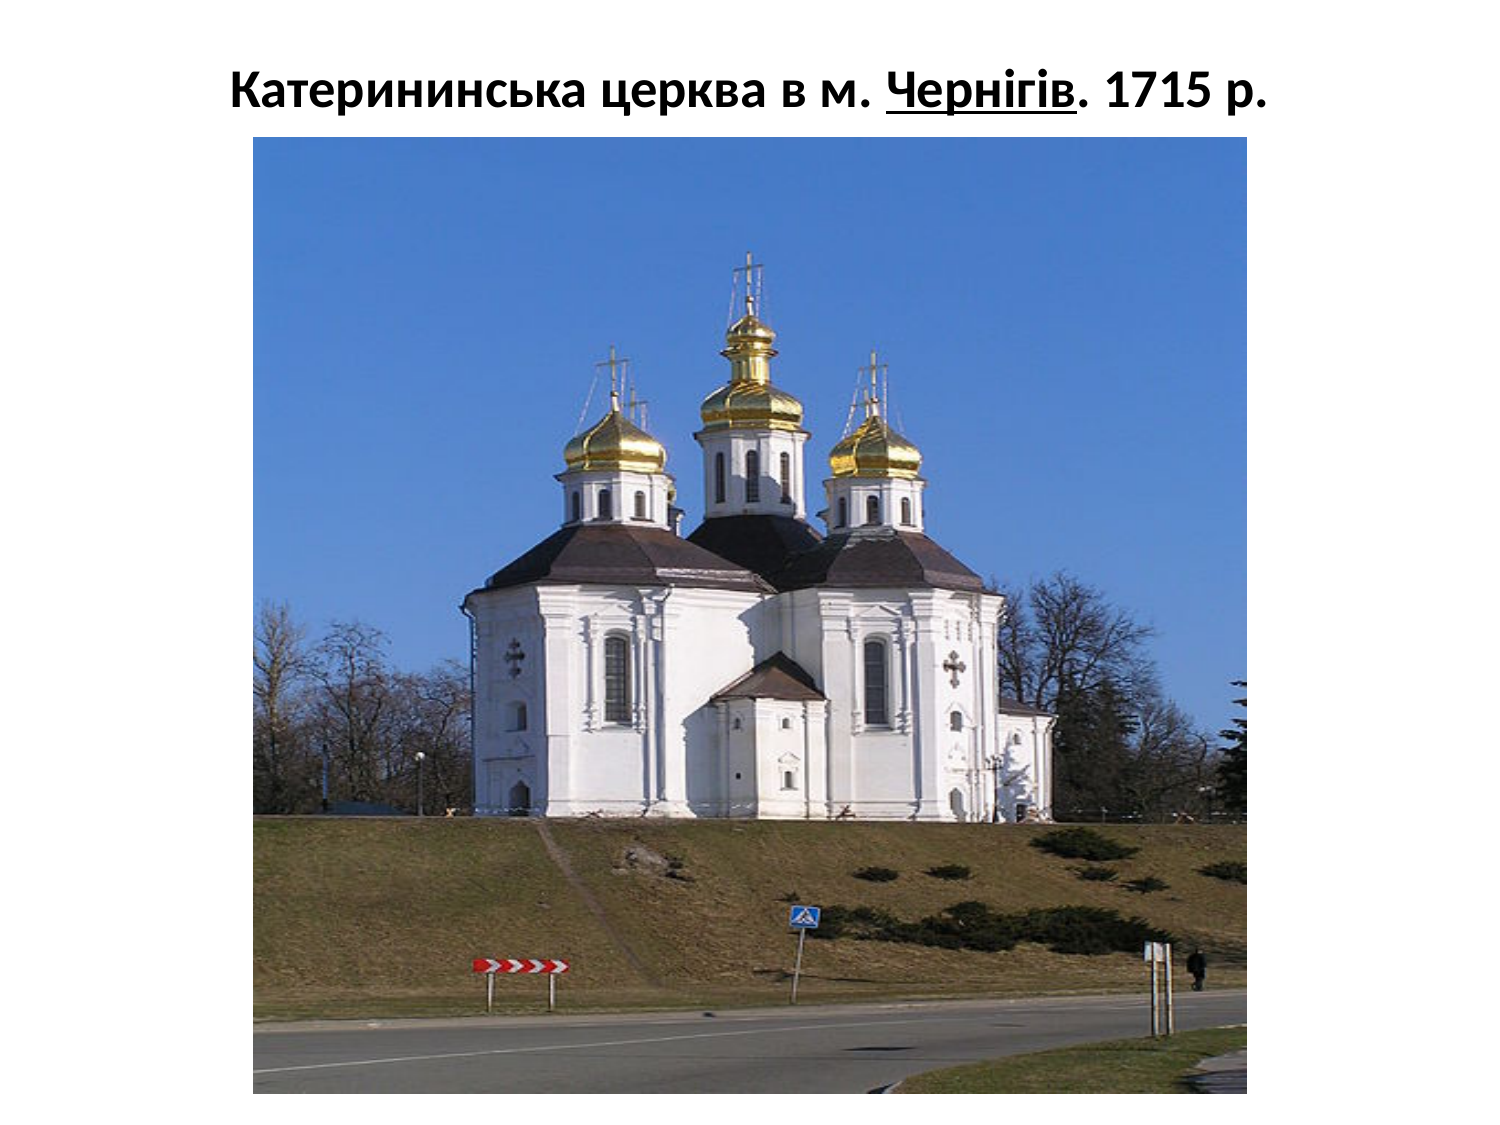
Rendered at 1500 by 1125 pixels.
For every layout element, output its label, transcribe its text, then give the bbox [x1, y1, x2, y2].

picture [253, 136, 1247, 1095]
title Катерининська церква в м. Чернігів. 1715 р. [75, 45, 1425, 233]
